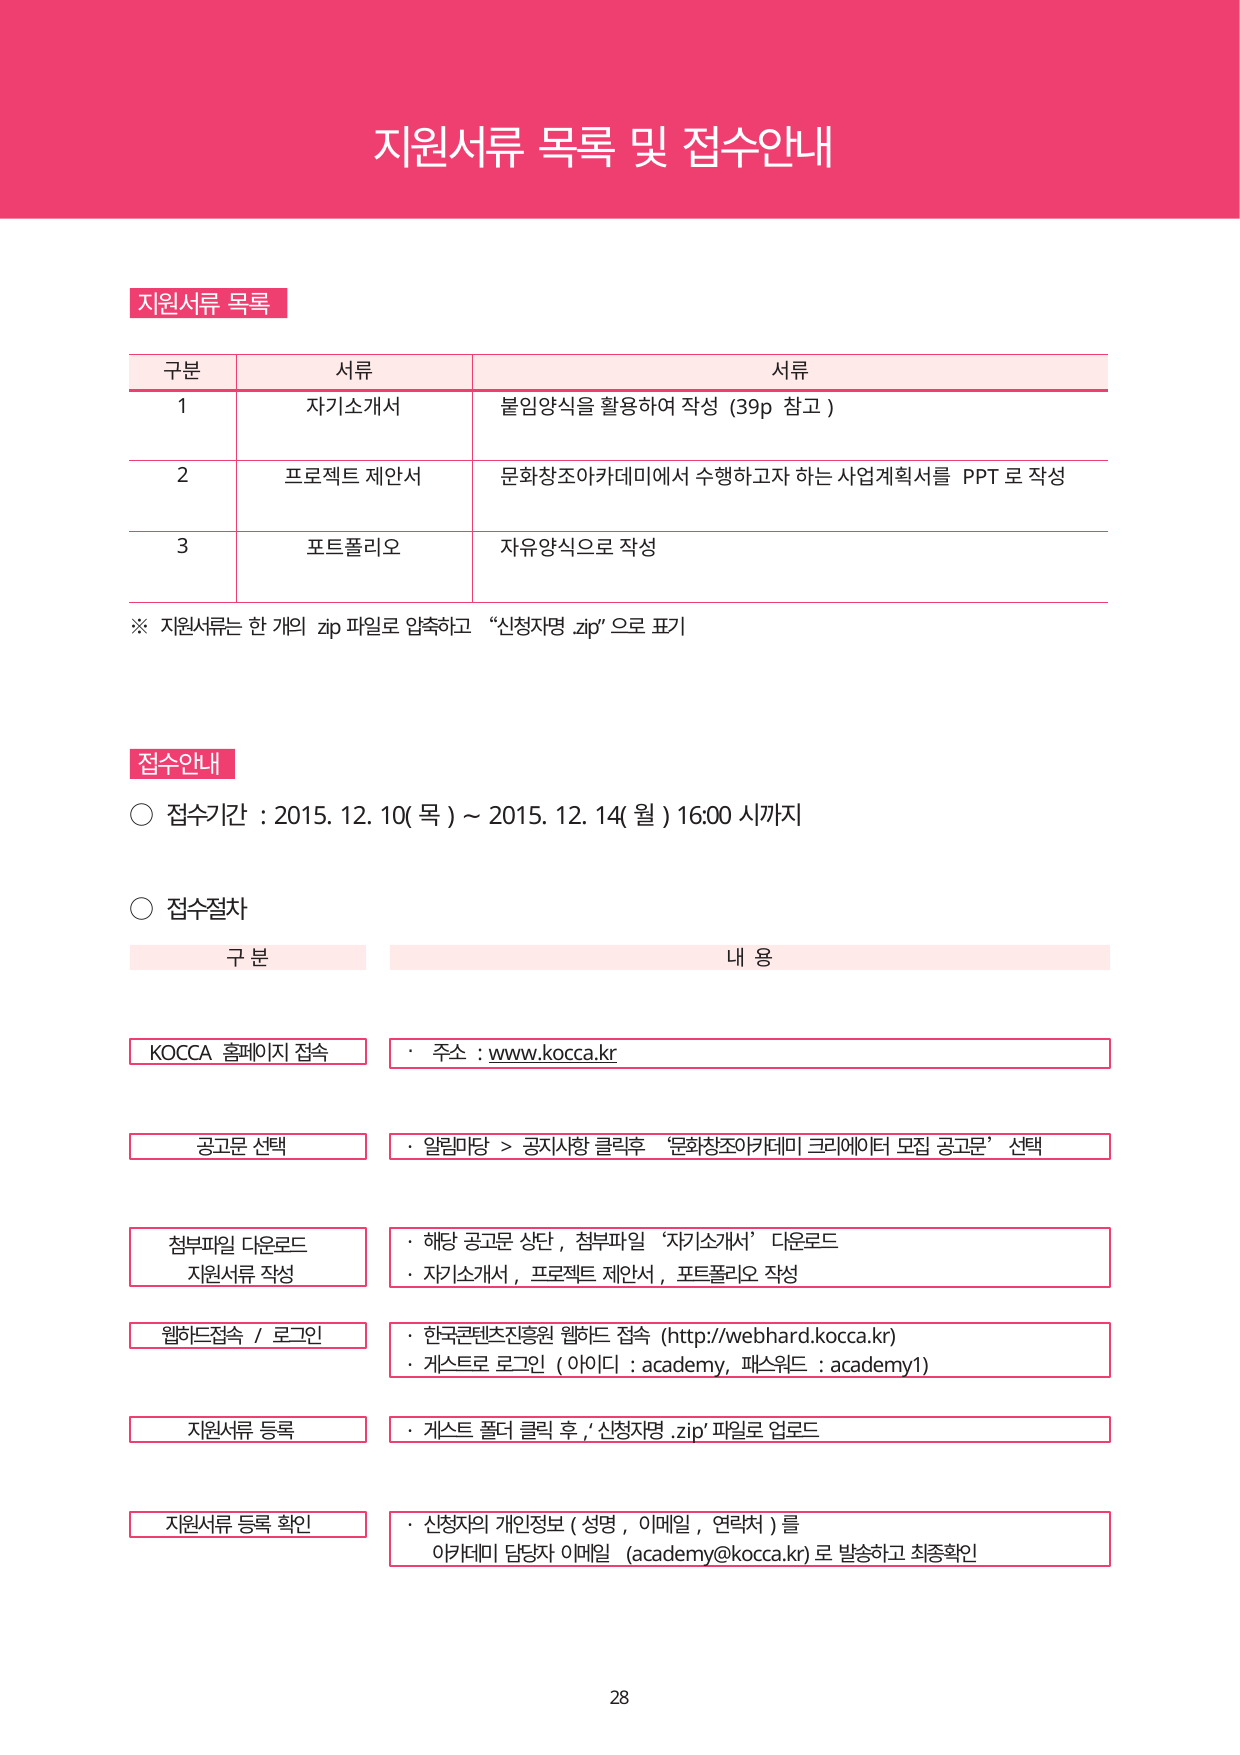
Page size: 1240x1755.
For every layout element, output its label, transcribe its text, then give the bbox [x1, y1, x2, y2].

text_box 주소 : www.kocca.kr [389, 1039, 1111, 1068]
text_box 공고문 선택 [129, 1133, 367, 1159]
text_box ※ 지원서류는 한 개의 zip파일로 압축하고 “신청자명.zip”으로 표기 [127, 613, 727, 639]
text_box 내 용 [389, 944, 1111, 970]
text_box 지원서류 등록 [129, 1417, 367, 1443]
table_cell 2 [129, 461, 236, 531]
table_cell 포트폴리오 [237, 532, 472, 602]
table_cell 3 [129, 532, 236, 602]
table_header 서류 [237, 355, 472, 389]
table_header 구분 [129, 355, 236, 389]
table_cell 붙임양식을 활용하여 작성 (39p 참고) [473, 392, 1108, 460]
text_box 웹하드접속 / 로그인 [129, 1322, 367, 1348]
text_box · 게스트 폴더 클릭 후,‘신청자명.zip’파일로 업로드 [389, 1417, 1111, 1443]
text_box · 해당 공고문 상단, 첨부파일‘자기소개서’다운로드 · 자기소개서, 프로젝트 제안서, 포트폴리오 작성 [389, 1228, 1111, 1287]
table_cell 문화창조아카데미에서 수행하고자 하는 사업계획서를 PPT로 작성 [473, 461, 1108, 531]
text_box 지원서류 등록 확인 [129, 1511, 367, 1537]
text_box ○ 접수기간 : 2015. 12. 10(목) ∼ 2015. 12. 14(월) 16:00시까지 ○ 접수절차 [127, 799, 808, 924]
table_cell 프로젝트 제안서 [237, 461, 472, 531]
text_box · 신청자의 개인정보(성명, 이메일, 연락처)를 아카데미 담당자 이메일 (academy@kocca.kr)로 발송하고 최종확인 [389, 1511, 1111, 1567]
text_box 구 분 [129, 944, 367, 970]
text_box 지원서류 목록 [129, 288, 288, 319]
slide_number 28 [605, 1685, 635, 1755]
table_cell 자기소개서 [237, 392, 472, 460]
table_header 서류 [473, 355, 1108, 389]
text_box · 알림마당 > 공지사항 클릭후 ‘문화창조아카데미 크리에이터 모집 공고문’선택 [389, 1133, 1111, 1159]
table_cell 1 [129, 392, 236, 460]
text_box 첨부파일 다운로드 지원서류 작성 [129, 1228, 367, 1287]
text_box KOCCA 홈페이지 접속 [129, 1039, 367, 1065]
text_box · 한국콘텐츠진흥원 웹하드 접속 (http://webhard.kocca.kr) · 게스트로 로그인 (아이디 : academy, 패스워드 : academy1) [389, 1322, 1111, 1378]
text_box 접수안내 [129, 748, 235, 779]
table_cell 자유양식으로 작성 [473, 532, 1108, 602]
text_box 지원서류 목록 및 접수안내 [370, 118, 870, 174]
